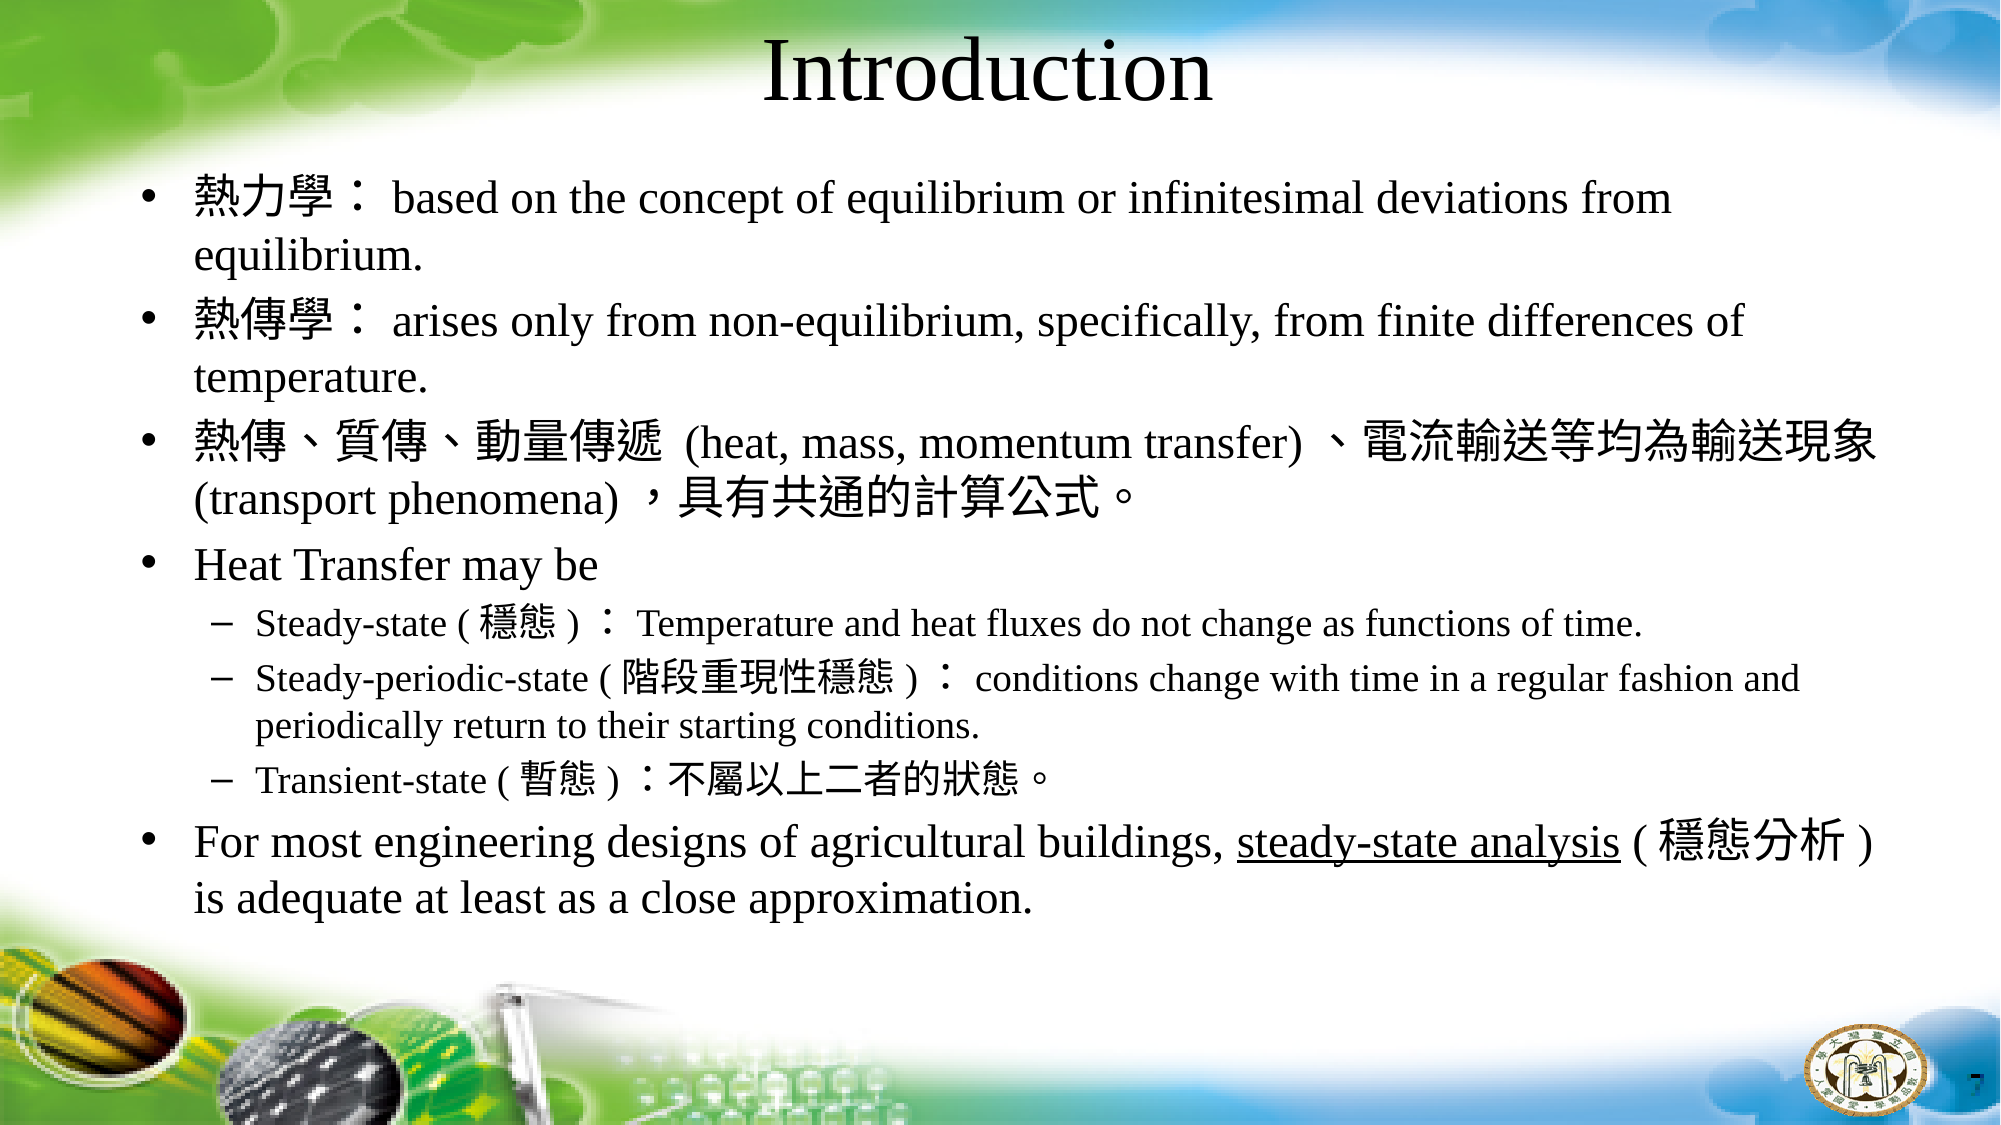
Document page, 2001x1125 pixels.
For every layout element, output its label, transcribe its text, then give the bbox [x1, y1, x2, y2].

list 熱力學：based on the concept of equilibrium or infinitesimal deviations from equilibrium. 熱傳學：arises only from non-equilibrium, specifically, from finite differences of temperature. 熱傳、質傳、動量傳遞 (heat, mass, momentum transfer)、電流輸送等均為輸送現象 (transport phenomena)，具有共通的計算公式。 Heat Transfer may be Steady-state (穩態)：Temperature and heat fluxes do not change as functions of time. Steady-periodic-state (階段重現性穩態)：conditions change with time in a regular fashion and periodically return to their starting conditions. Transient-state (暫態)：不屬以上二者的狀態。 For most engineering designs of agricultural buildings, steady-state analysis (穩態分析) is adequate at least as a close approximation. [125, 159, 1926, 935]
picture [0, 0, 2001, 1125]
title Introduction [88, 0, 1889, 129]
